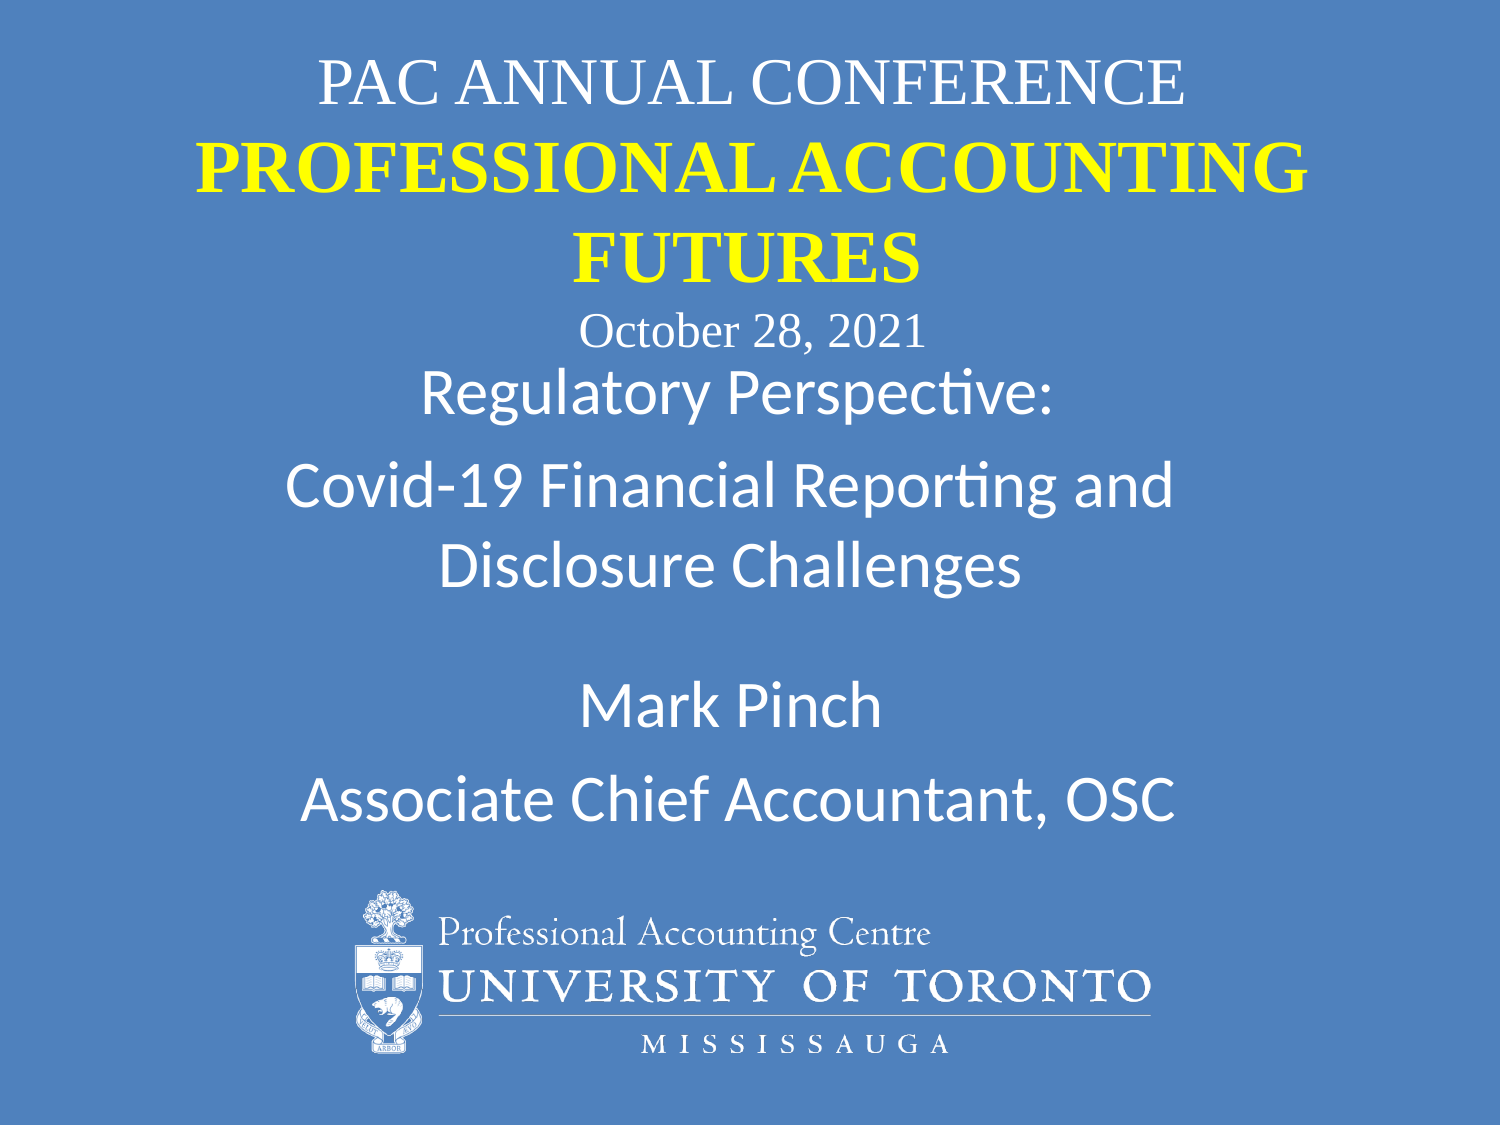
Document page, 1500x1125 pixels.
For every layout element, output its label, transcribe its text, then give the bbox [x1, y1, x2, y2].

list Regulatory Perspective: Covid-19 Financial Reporting and Disclosure Challenges Mark Pinch Associate Chief Accountant, OSC [3, 340, 1474, 742]
picture [315, 869, 1191, 1080]
title PAC ANNUAL CONFERENCE Professional Accounting Futures October 28, 2021 [77, 56, 1428, 339]
